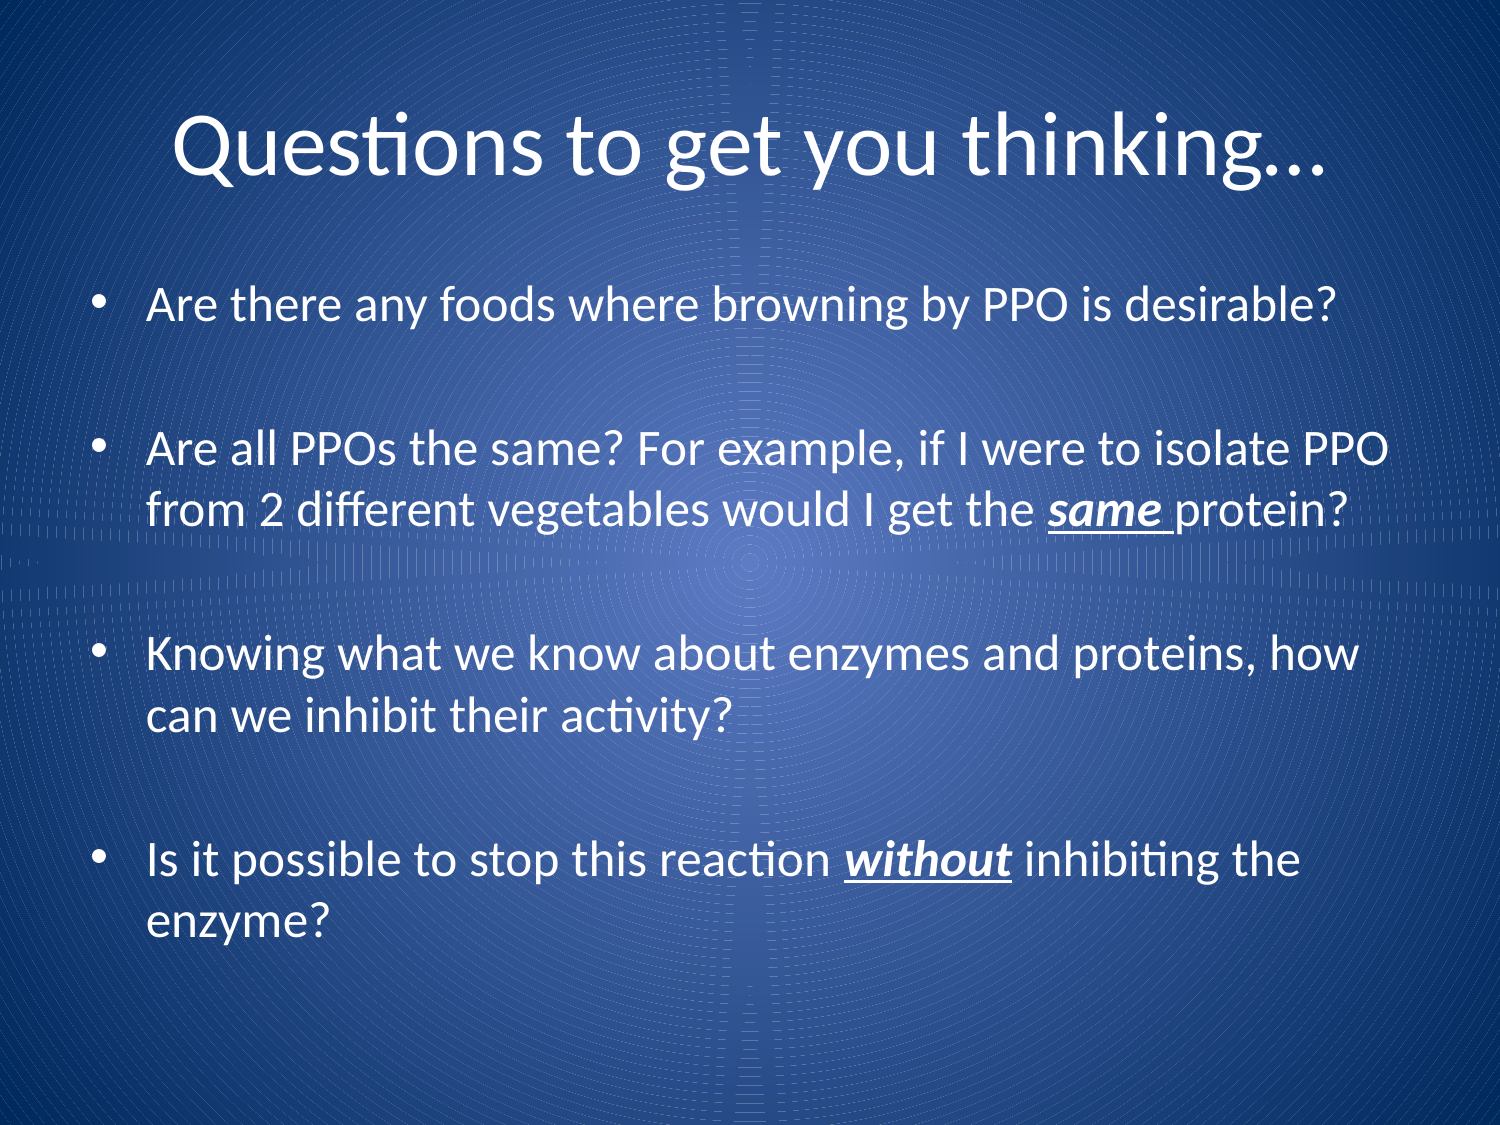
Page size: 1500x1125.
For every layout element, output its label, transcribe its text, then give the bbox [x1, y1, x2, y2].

list Are there any foods where browning by PPO is desirable? Are all PPOs the same? For example, if I were to isolate PPO from 2 different vegetables would I get the same protein? Knowing what we know about enzymes and proteins, how can we inhibit their activity? Is it possible to stop this reaction without inhibiting the enzyme? [75, 262, 1425, 1005]
title Questions to get you thinking… [75, 45, 1425, 233]
